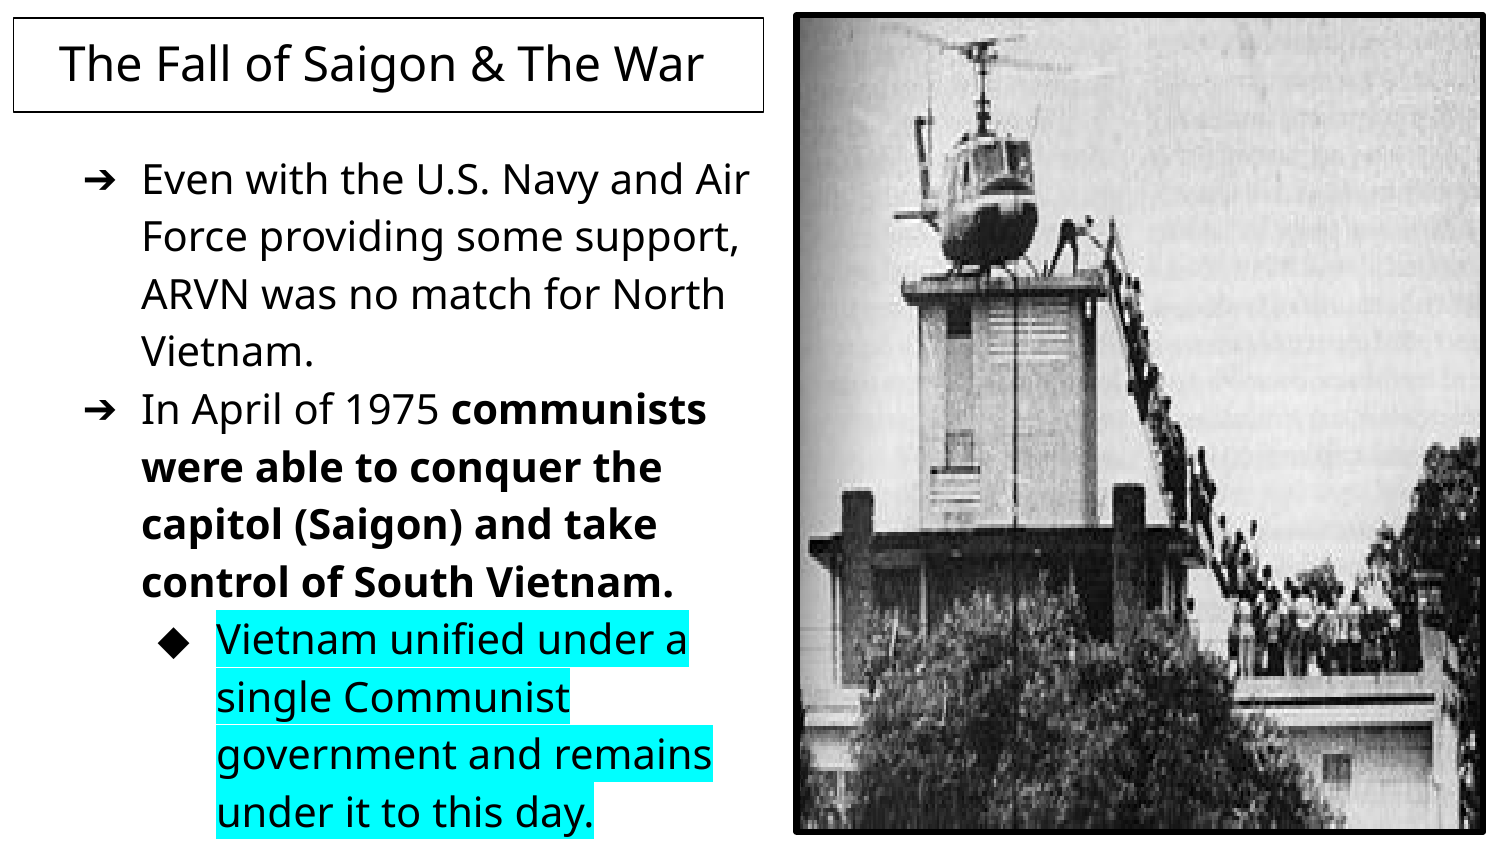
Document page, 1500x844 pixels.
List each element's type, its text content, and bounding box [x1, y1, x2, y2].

title The Fall of Saigon & The War [13, 18, 764, 113]
list Even with the U.S. Navy and Air Force providing some support, ARVN was no match for North Vietnam. In April of 1975 communists were able to conquer the capitol (Saigon) and take control of South Vietnam. Vietnam unified under a single Communist government and remains under it to this day. [51, 130, 774, 795]
picture [799, 17, 1481, 829]
